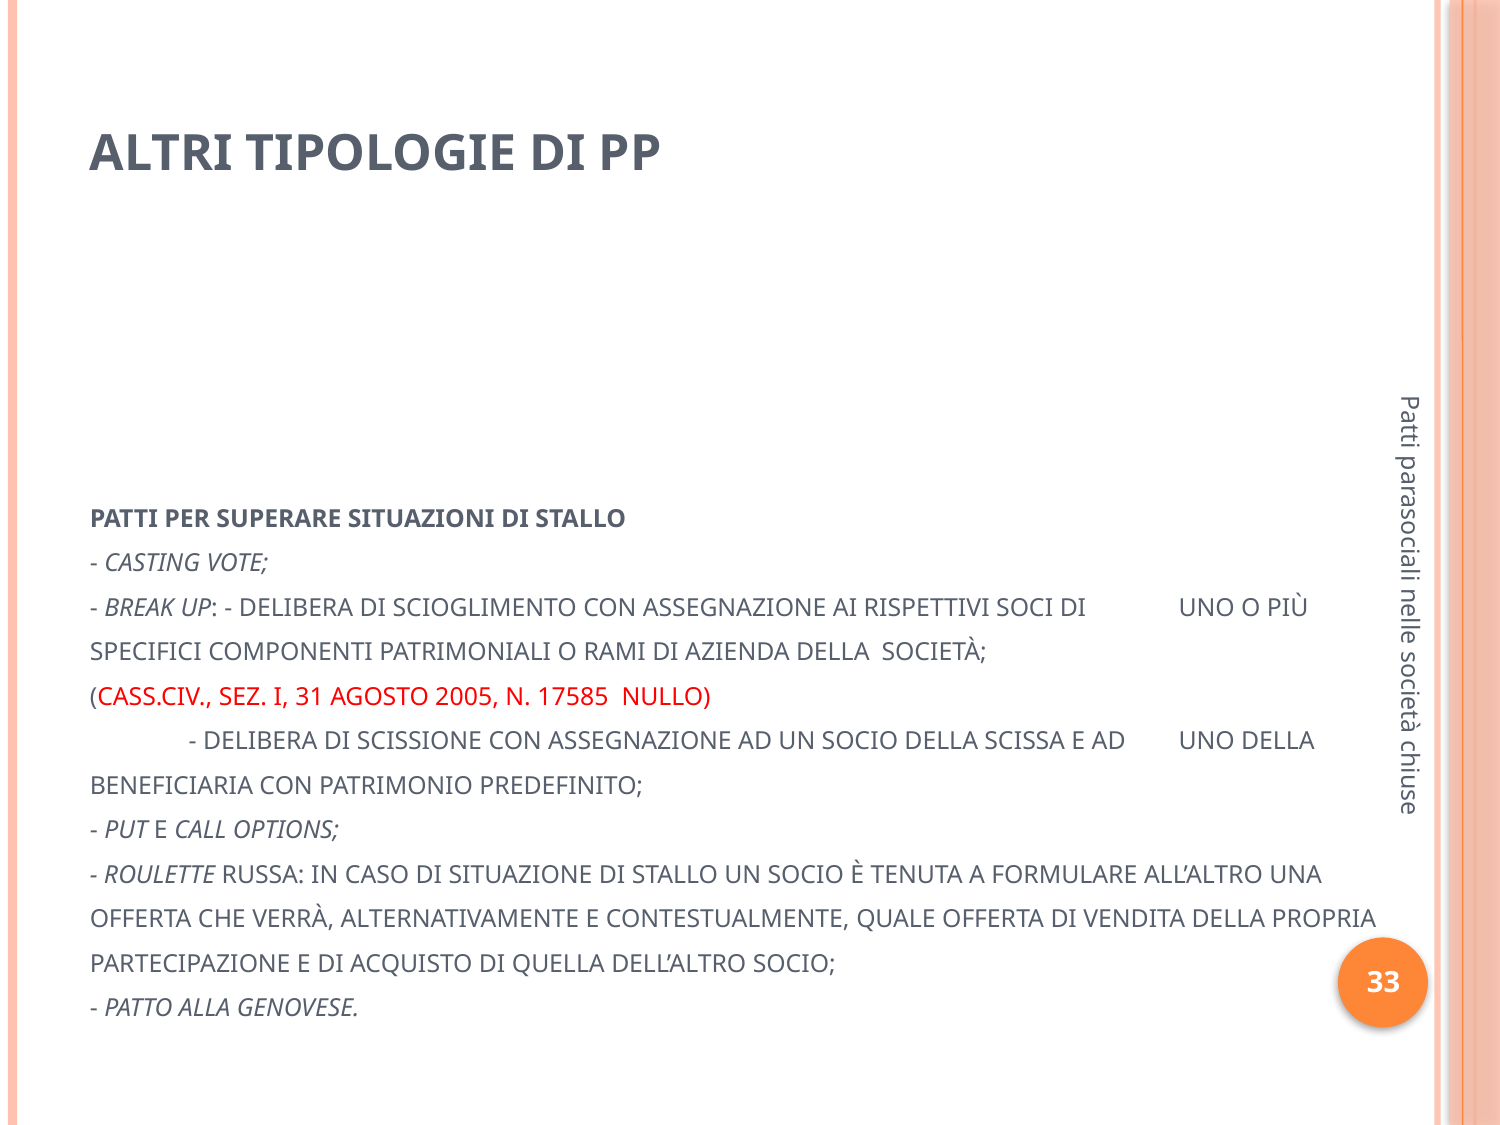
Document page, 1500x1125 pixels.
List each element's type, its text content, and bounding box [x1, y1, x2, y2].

slide_number 33 [1333, 940, 1434, 1027]
text_box Altri tipologie di pp [75, 45, 1300, 233]
title Patti per superare situazioni di stallo - casting vote; - break up: - delibera di scioglimento con assegnazione ai rispettivi soci di uno o più specifici componenti patrimoniali o rami di azienda della società; (Cass.civ., sez. I, 31 agosto 2005, n. 17585 nullo) - delibera di scissione con assegnazione ad un socio della scissa e ad uno della beneficiaria con patrimonio predefinito; - put e call options; - roulette russa: in caso di situazione di stallo un socio è tenuta a formulare all’altro una offerta che verrà, alternativamente e contestualmente, quale offerta di vendita della propria partecipazione e di acquisto di quella dell’altro socio; - patto alla genovese. [75, 255, 1425, 1059]
footer Patti parasociali nelle società chiuse [1379, 380, 1440, 906]
